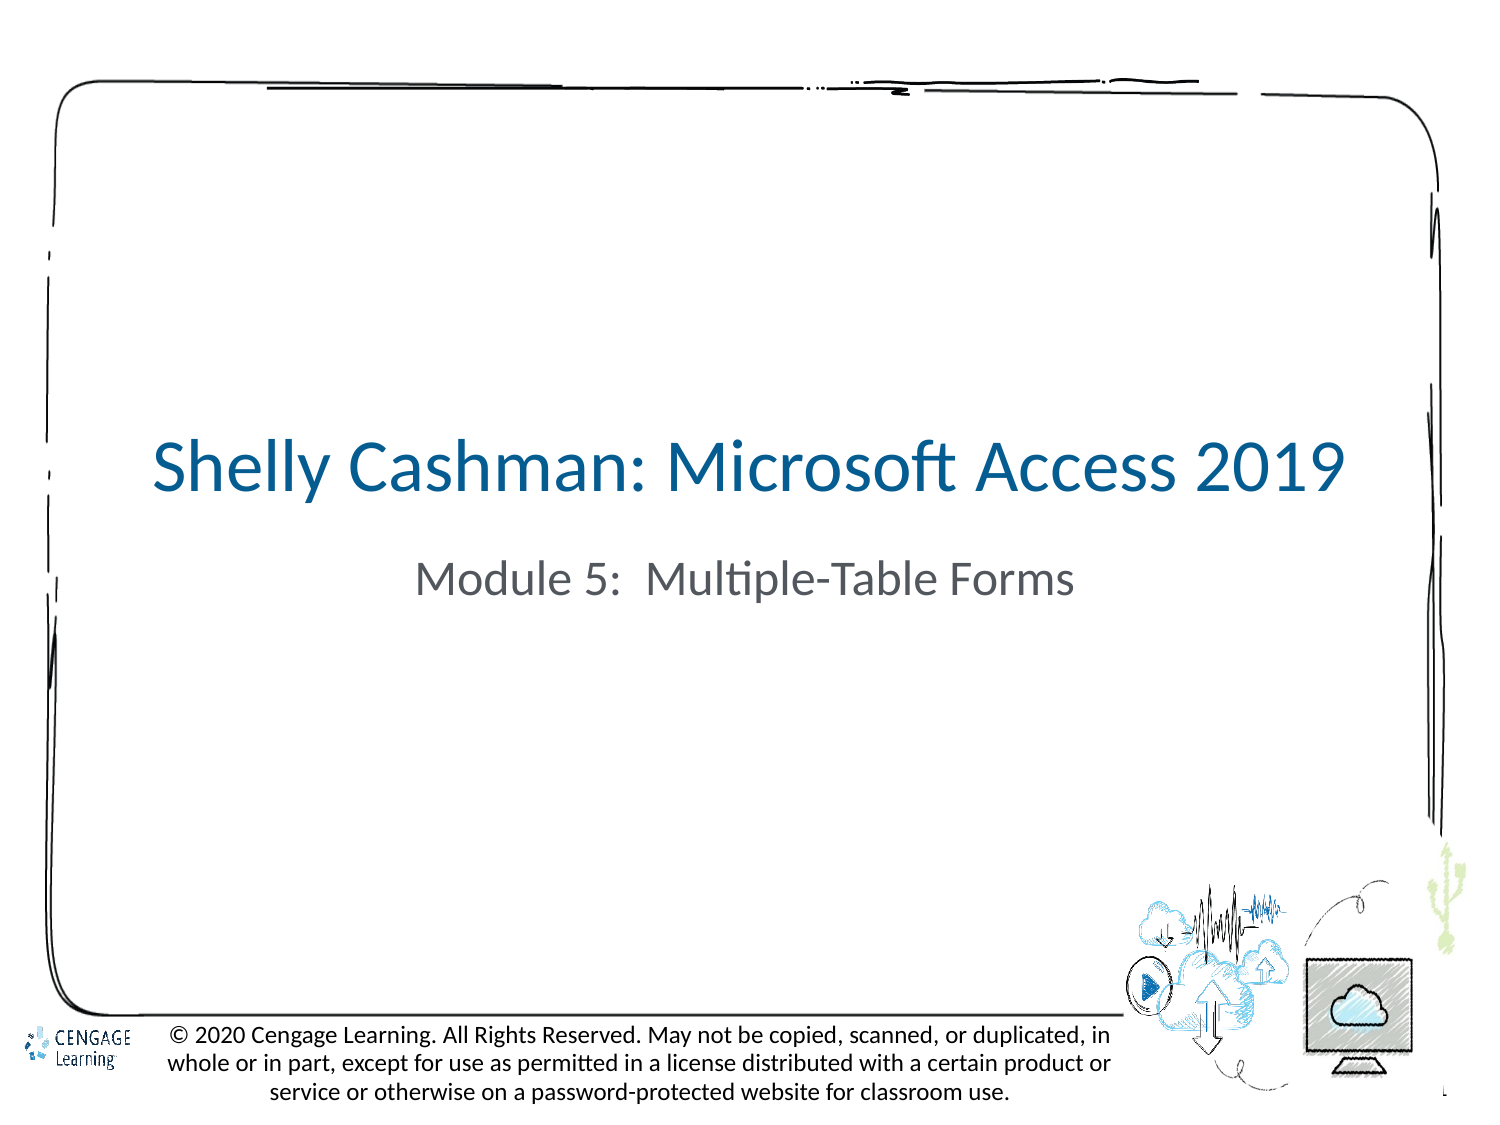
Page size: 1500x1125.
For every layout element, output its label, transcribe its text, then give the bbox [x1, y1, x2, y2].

list © 2020 Cengage Learning. All Rights Reserved. May not be copied, scanned, or duplicated, in whole or in part, except for use as permitted in a license distributed with a certain product or service or otherwise on a password-protected website for classroom use. [134, 1020, 1147, 1107]
picture [1302, 863, 1413, 1079]
picture [24, 41, 1475, 1113]
subtitle Module 5: Multiple-Table Forms [114, 549, 1375, 613]
title Shelly Cashman: Microsoft Access 2019 [114, 428, 1386, 507]
